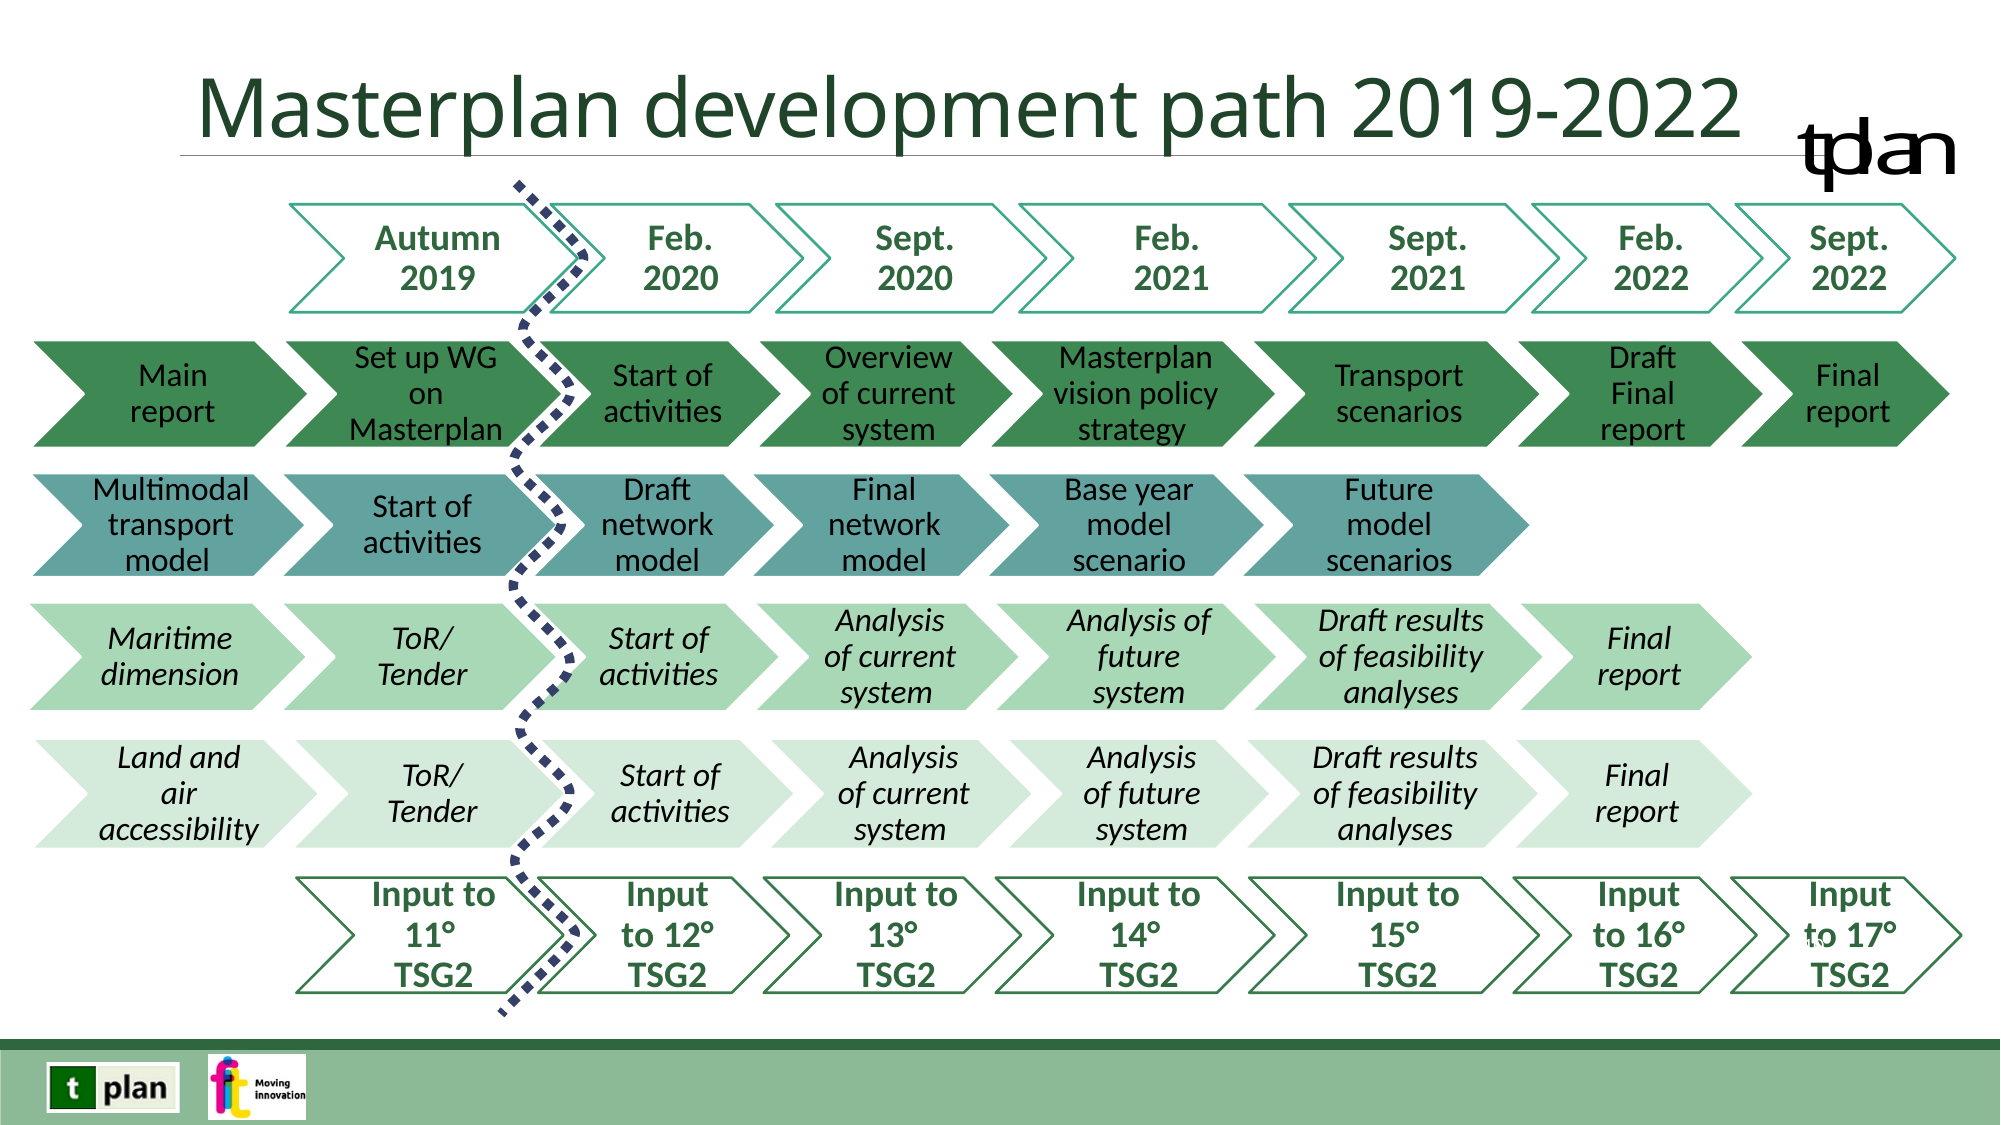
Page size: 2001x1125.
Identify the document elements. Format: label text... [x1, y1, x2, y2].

picture [208, 1054, 306, 1120]
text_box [37, 925, 1964, 1018]
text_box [30, 671, 1957, 916]
title Masterplan development path 2019-2022 [180, 47, 1830, 163]
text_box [30, 197, 1957, 319]
picture [46, 1062, 180, 1113]
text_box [28, 402, 1954, 648]
text_box [515, 182, 527, 193]
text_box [25, 653, 1951, 780]
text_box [28, 326, 1954, 402]
